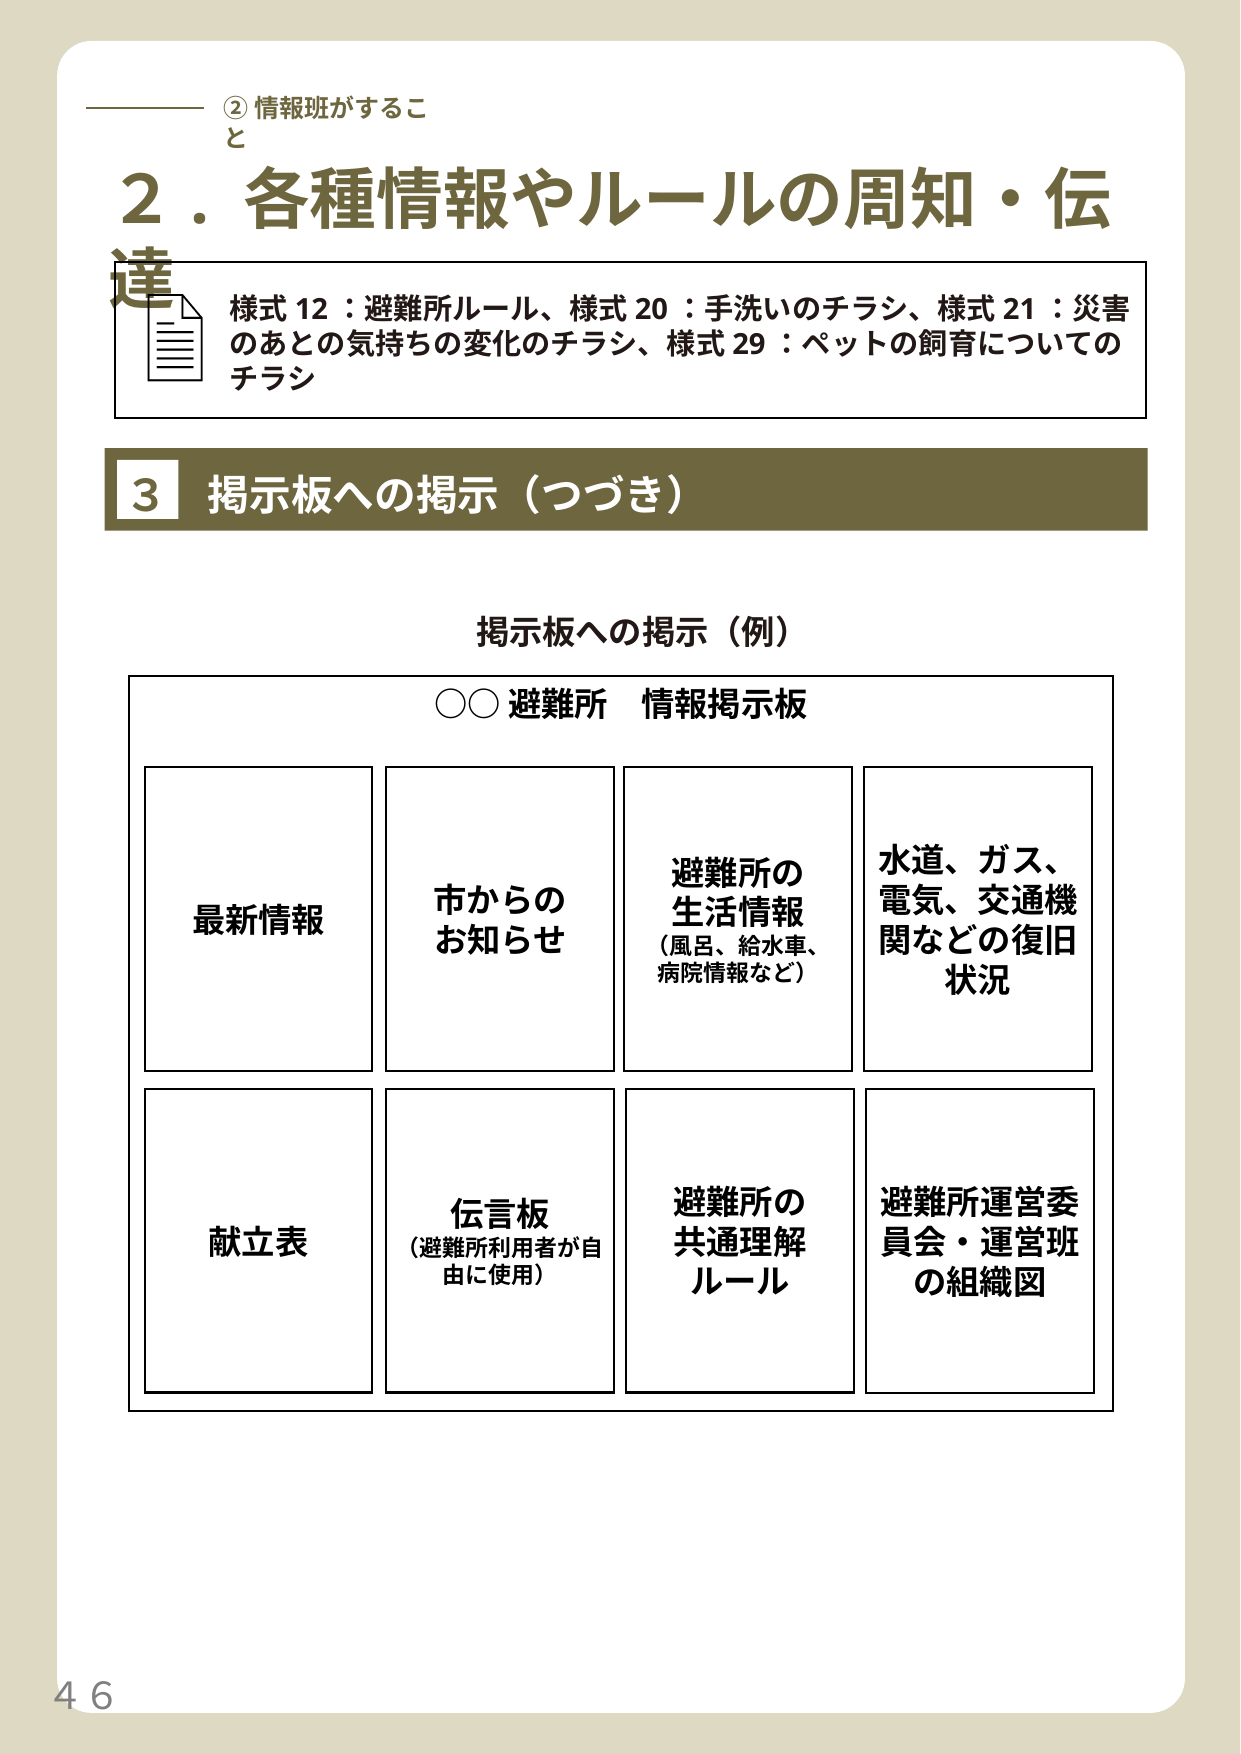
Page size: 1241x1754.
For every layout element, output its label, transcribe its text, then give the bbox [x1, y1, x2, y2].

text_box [104, 448, 1148, 531]
text_box ４６ [24, 1664, 143, 1725]
text_box 掲示板への掲示（例） [134, 596, 1149, 651]
text_box ２. 各種情報やルールの周知・伝達 [106, 155, 1149, 318]
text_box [114, 262, 1146, 419]
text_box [129, 675, 1113, 1411]
